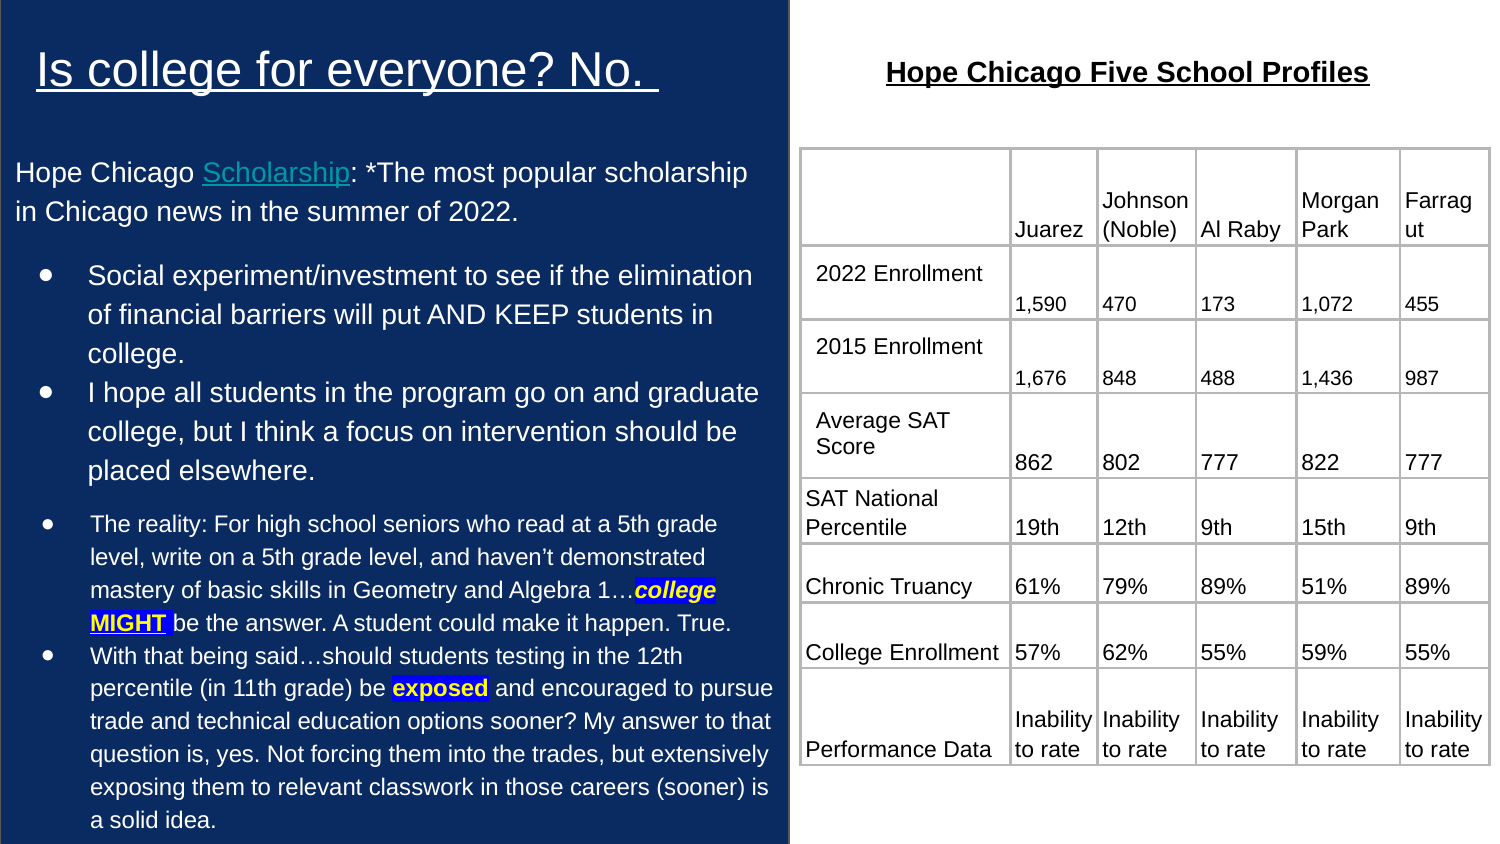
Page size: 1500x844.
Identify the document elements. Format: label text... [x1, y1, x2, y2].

table_cell Chronic Truancy [802, 545, 1009, 601]
table_cell 9th [1197, 479, 1295, 542]
table_cell Inability to rate [1298, 669, 1399, 764]
table_cell 1,072 [1298, 247, 1399, 318]
table_cell 1,590 [1012, 247, 1096, 318]
table_cell 802 [1099, 394, 1195, 477]
list Hope Chicago Scholarship: *The most popular scholarship in Chicago news in the summer of 2022. Social experiment/investment to see if the elimination of financial barriers will put AND KEEP students in college. I hope all students in the program go on and graduate college, but I think a focus on intervention should be placed elsewhere. [0, 134, 789, 489]
table_cell Inability to rate [1197, 669, 1295, 764]
table_cell 173 [1197, 247, 1295, 318]
table_cell 2022 Enrollment [802, 247, 1009, 318]
text_box [0, 0, 789, 134]
table_cell 9th [1401, 479, 1488, 542]
table_cell 848 [1099, 321, 1195, 392]
table_cell 455 [1401, 247, 1488, 318]
table_cell 862 [1012, 394, 1096, 477]
table_cell 57% [1012, 604, 1096, 667]
table_cell 1,676 [1012, 321, 1096, 392]
table_cell Average SAT Score [802, 394, 1009, 477]
table_cell 19th [1012, 479, 1096, 542]
table_cell 470 [1099, 247, 1195, 318]
table_header Al Raby [1197, 150, 1295, 244]
table_cell SAT National Percentile [802, 479, 1009, 542]
table_cell 55% [1401, 604, 1488, 667]
table_cell 89% [1197, 545, 1295, 601]
title Is college for everyone? No. [20, 22, 720, 113]
table_cell 62% [1099, 604, 1195, 667]
table_cell 2015 Enrollment [802, 321, 1009, 392]
table_cell 15th [1298, 479, 1399, 542]
table_header Juarez [1012, 150, 1096, 244]
table_cell Inability to rate [1099, 669, 1195, 764]
table_cell 12th [1099, 479, 1195, 542]
table_header Morgan Park [1298, 150, 1399, 244]
table_cell College Enrollment [802, 604, 1009, 667]
table_header Johnson (Noble) [1099, 150, 1195, 244]
table_cell 79% [1099, 545, 1195, 601]
text_box Hope Chicago Five School Profiles [870, 38, 1435, 104]
table_cell 51% [1298, 545, 1399, 601]
table_cell Performance Data [802, 669, 1009, 764]
table_cell 488 [1197, 321, 1295, 392]
table_cell Inability to rate [1012, 669, 1096, 764]
table_cell Inability to rate [1401, 669, 1488, 764]
table_header [802, 150, 1009, 244]
table_cell 777 [1401, 394, 1488, 477]
table_cell 55% [1197, 604, 1295, 667]
table_header Farragut [1401, 150, 1488, 244]
table_cell 822 [1298, 394, 1399, 477]
table_cell 89% [1401, 545, 1488, 601]
list The reality: For high school seniors who read at a 5th grade level, write on a 5th grade level, and haven’t demonstrated mastery of basic skills in Geometry and Algebra 1…college MIGHT be the answer. A student could make it happen. True. With that being said…should students testing in the 12th percentile (in 11th grade) be exposed and encouraged to pursue trade and technical education options sooner? My answer to that question is, yes. Not forcing them into the trades, but extensively exposing them to relevant classwork in those careers (sooner) is a solid idea. [0, 489, 789, 844]
table_cell 987 [1401, 321, 1488, 392]
table_cell 777 [1197, 394, 1295, 477]
table_cell 1,436 [1298, 321, 1399, 392]
table_cell 61% [1012, 545, 1096, 601]
table_cell 59% [1298, 604, 1399, 667]
